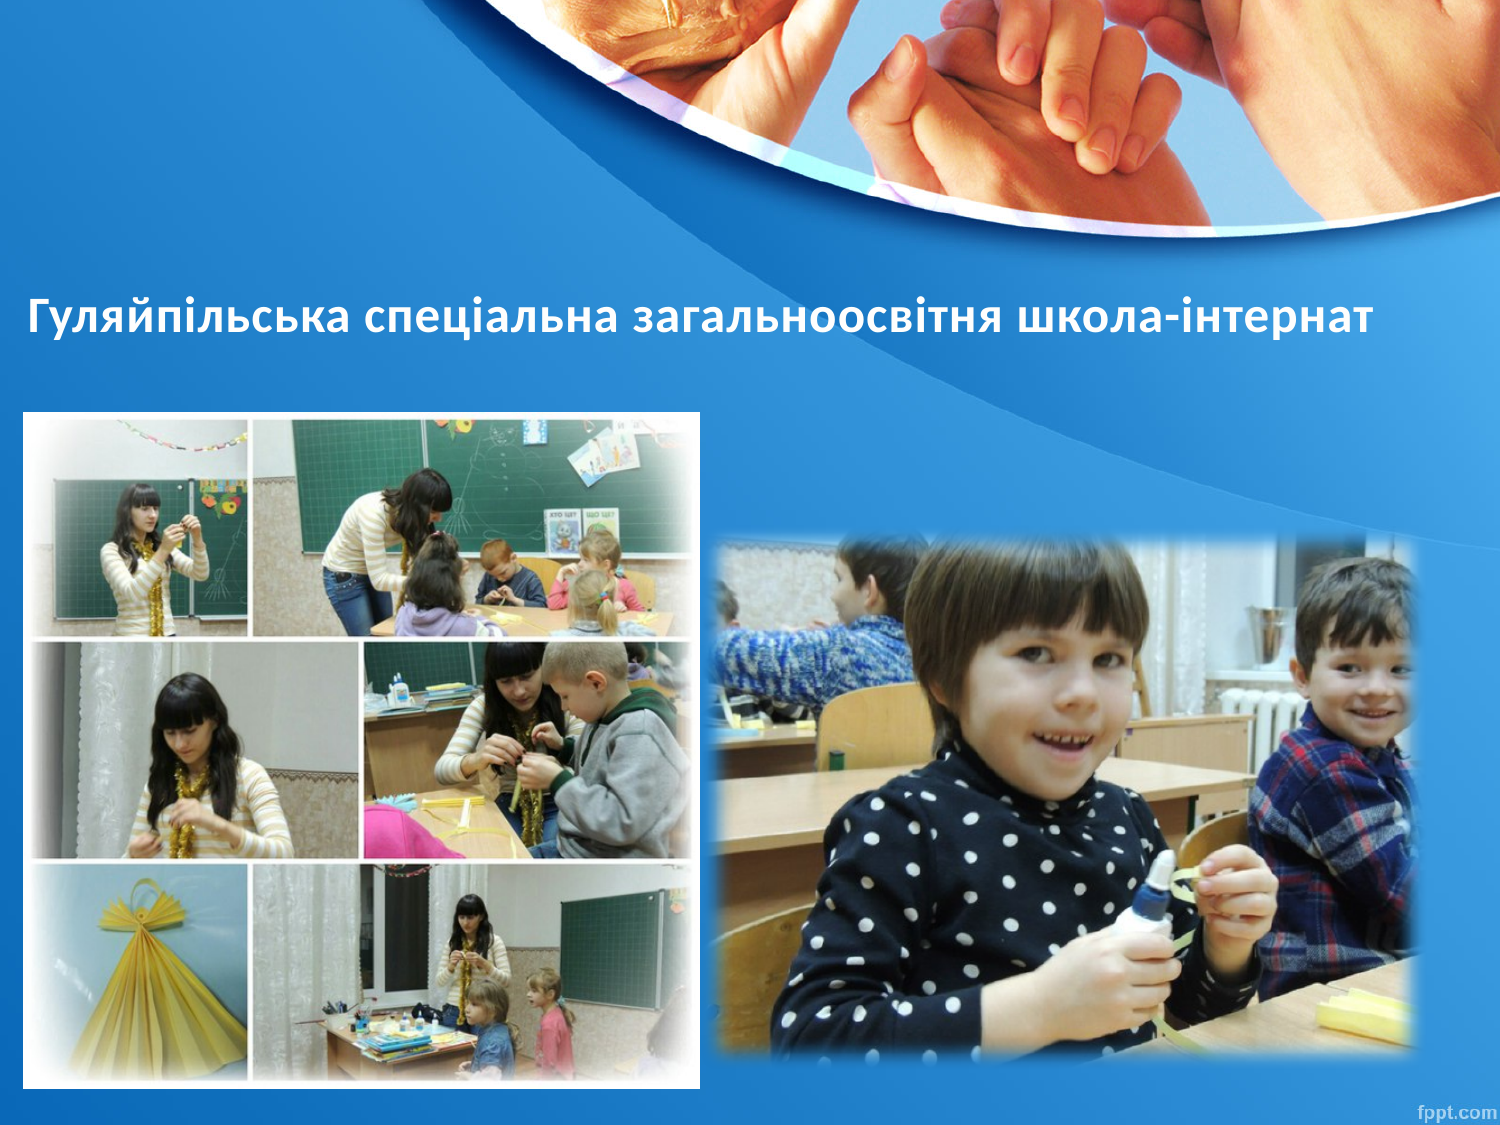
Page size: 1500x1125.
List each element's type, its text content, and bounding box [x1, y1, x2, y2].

title Гуляйпільська спеціальна загальноосвітня школа-інтернат [2, 261, 1402, 363]
picture [0, 0, 1500, 1125]
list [23, 411, 701, 1089]
